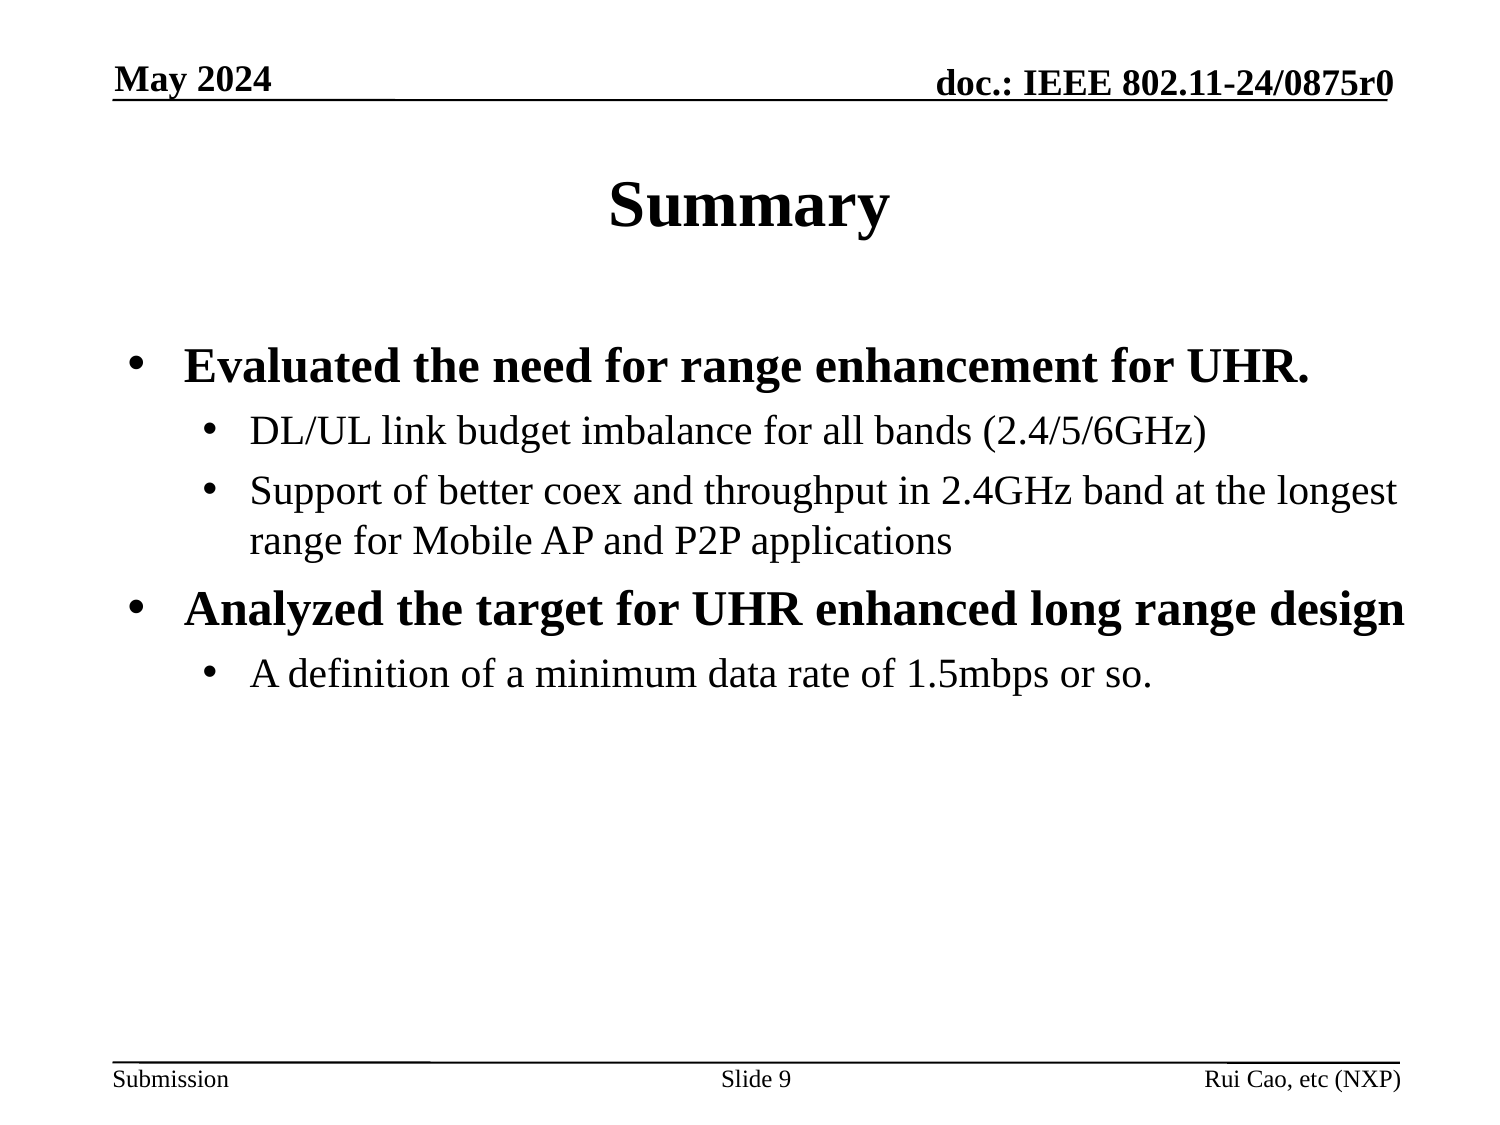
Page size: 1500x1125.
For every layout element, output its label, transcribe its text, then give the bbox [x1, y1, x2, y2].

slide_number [114, 54, 423, 100]
footer Rui Cao, etc (NXP) [878, 1061, 1402, 1093]
list Evaluated the need for range enhancement for UHR. DL/UL link budget imbalance for all bands (2.4/5/6GHz) Support of better coex and throughput in 2.4GHz band at the longest range for Mobile AP and P2P applications Analyzed the target for UHR enhanced long range design A definition of a minimum data rate of 1.5mbps or so. [112, 324, 1438, 1000]
title Summary [112, 112, 1388, 288]
slide_number Slide 9 [712, 1061, 800, 1123]
